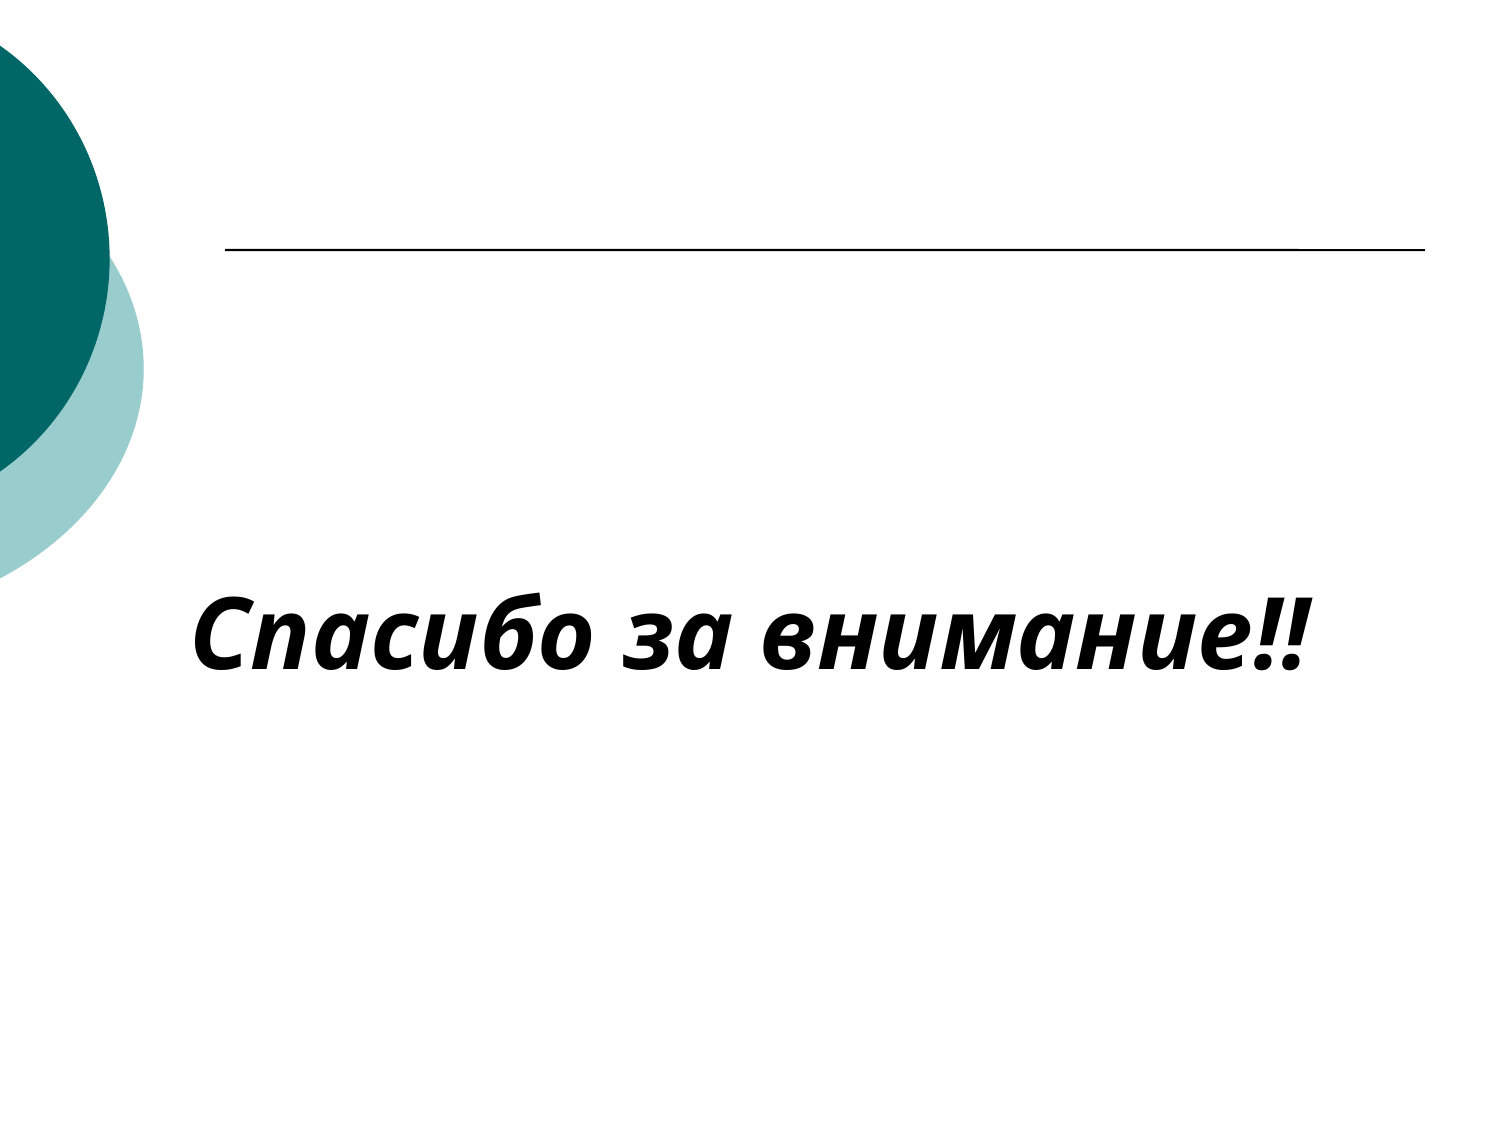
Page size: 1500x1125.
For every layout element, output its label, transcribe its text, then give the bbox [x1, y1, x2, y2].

text_box Спасибо за внимание!! [175, 562, 1327, 698]
